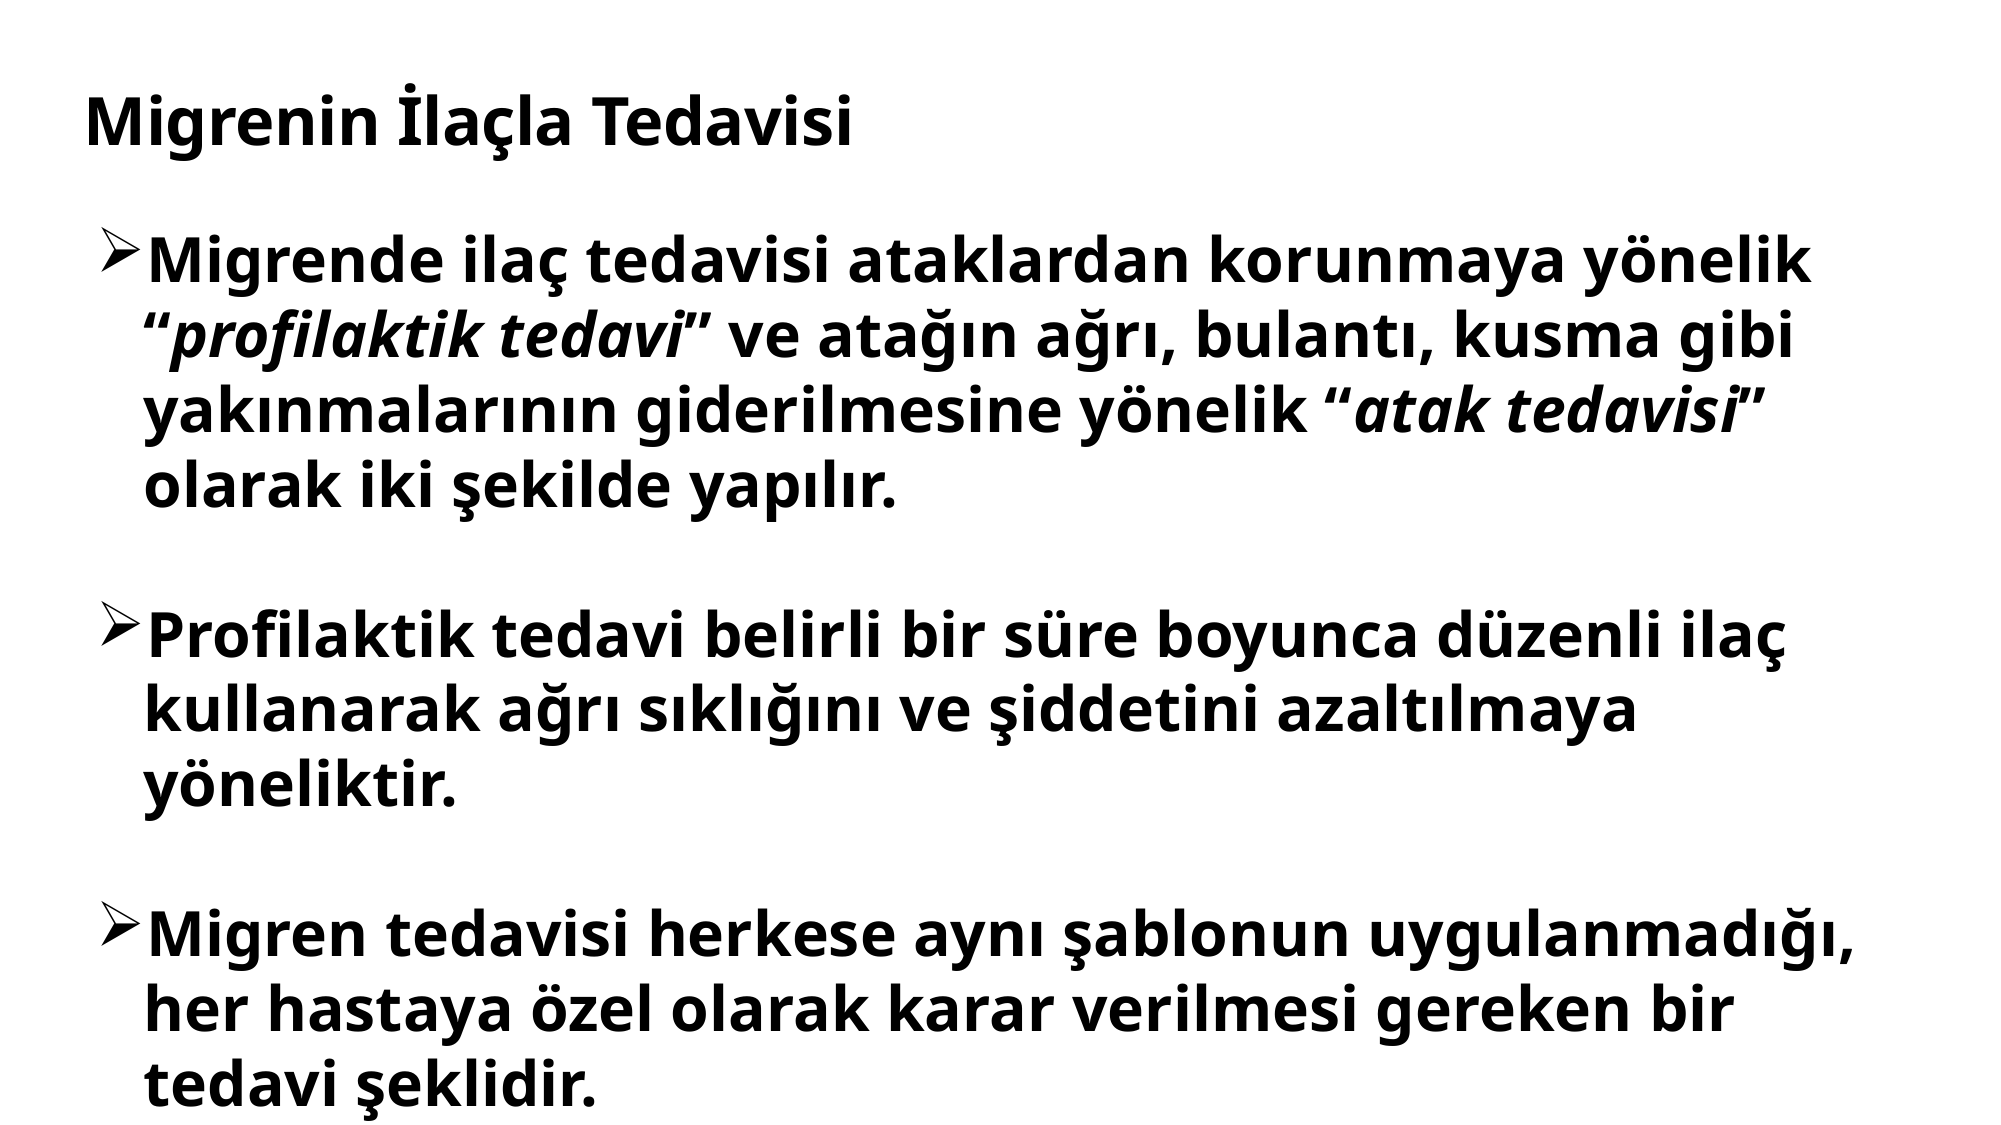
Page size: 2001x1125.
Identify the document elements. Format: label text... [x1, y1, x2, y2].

text_box Migrende ilaç tedavisi ataklardan korunmaya yönelik “profilaktik tedavi” ve atağın ağrı, bulantı, kusma gibi yakınmalarının giderilmesine yönelik “atak tedavisi” olarak iki şekilde yapılır. Profilaktik tedavi belirli bir süre boyunca düzenli ilaç kullanarak ağrı sıklığını ve şiddetini azaltılmaya yöneliktir. Migren tedavisi herkese aynı şablonun uygulanmadığı, her hastaya özel olarak karar verilmesi gereken bir tedavi şeklidir. [81, 212, 1950, 1125]
title Migrenin İlaçla Tedavisi [81, 21, 1489, 212]
